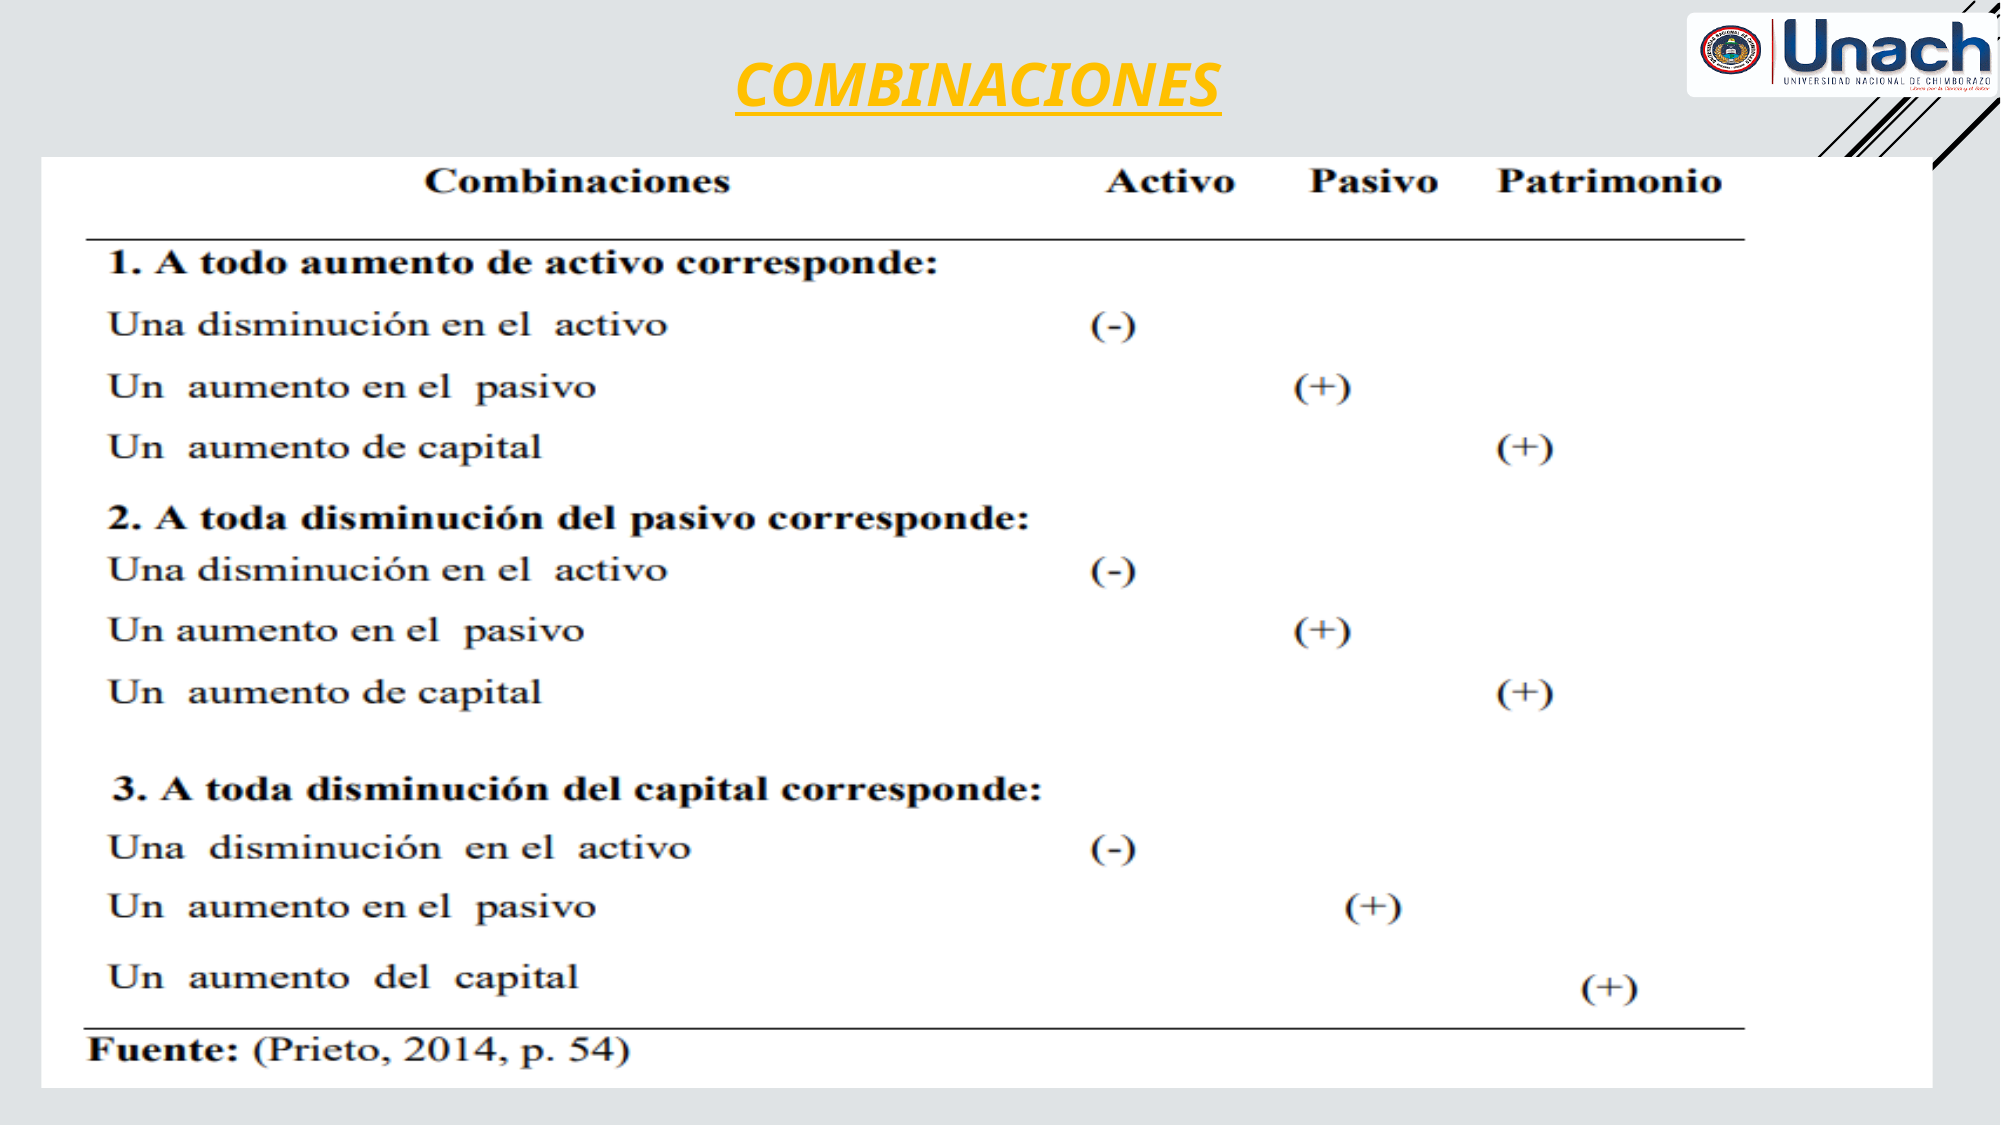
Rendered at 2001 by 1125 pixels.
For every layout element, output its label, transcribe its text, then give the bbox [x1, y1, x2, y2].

picture [1686, 12, 1998, 98]
title COMBINACIONES [32, 36, 1924, 1063]
picture [40, 156, 1933, 1088]
